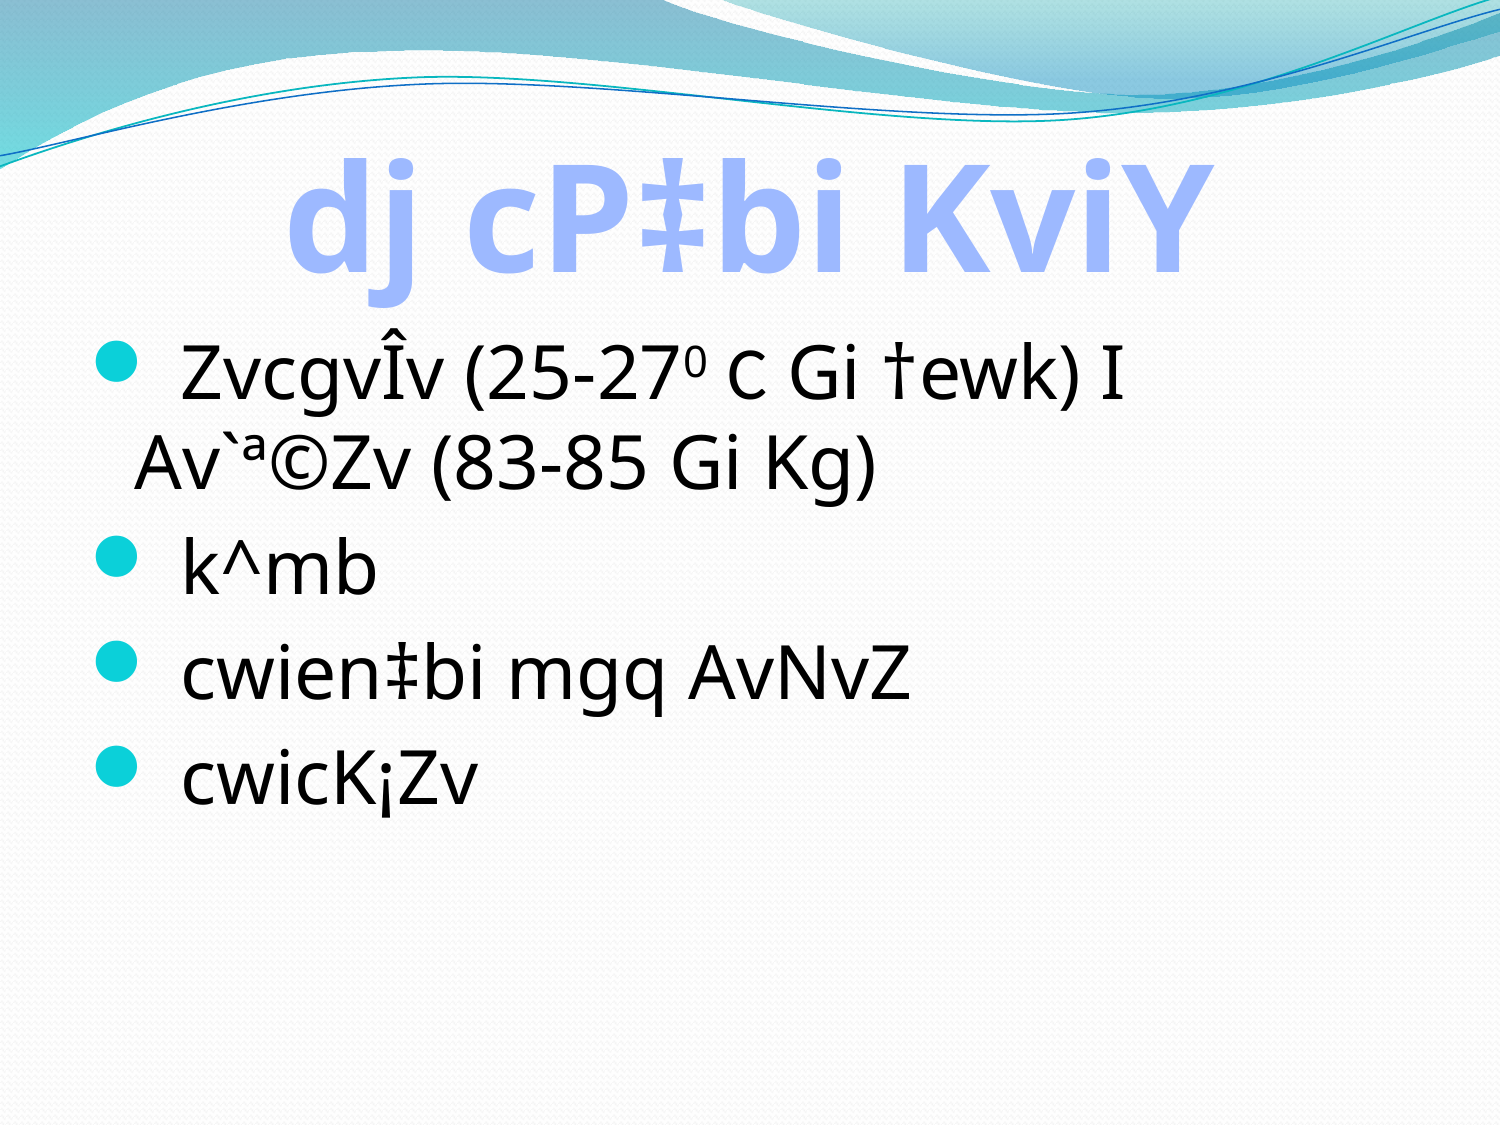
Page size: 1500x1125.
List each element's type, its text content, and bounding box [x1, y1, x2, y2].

list ZvcgvÎv (25-270 C Gi †ewk) I Av`ª©Zv (83-85 Gi Kg) k^mb cwien‡bi mgq AvNvZ cwicK¡Zv [75, 317, 1425, 1038]
title dj cP‡bi KviY [75, 115, 1425, 303]
